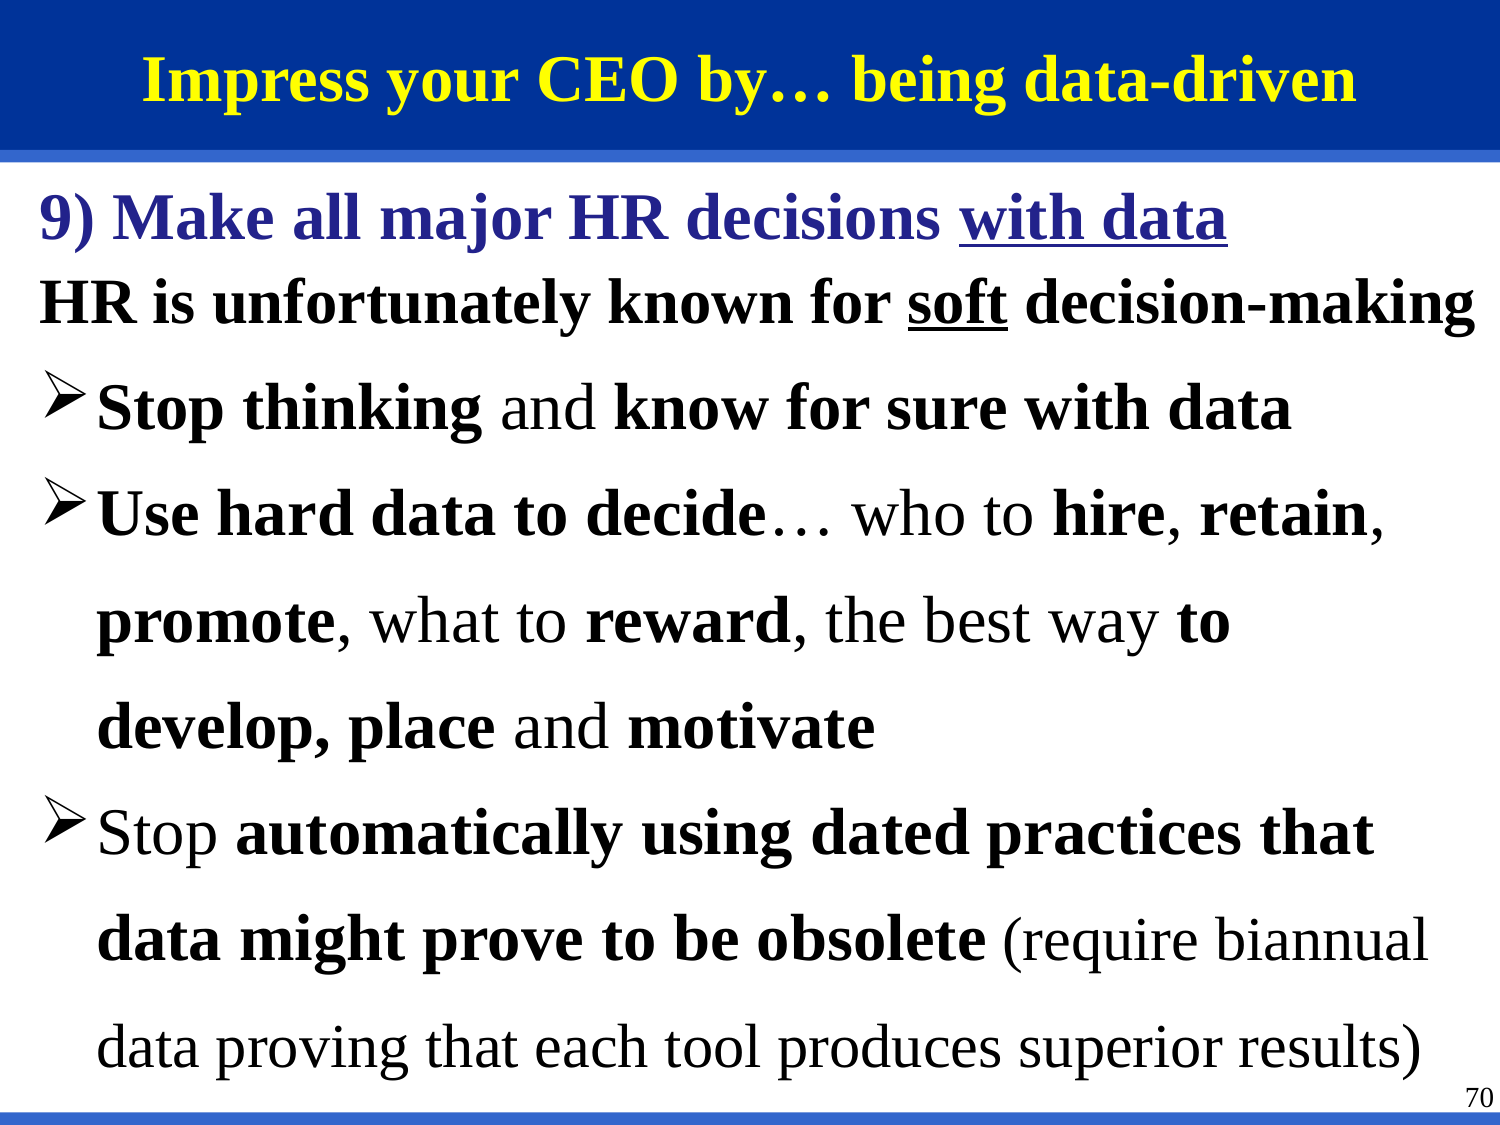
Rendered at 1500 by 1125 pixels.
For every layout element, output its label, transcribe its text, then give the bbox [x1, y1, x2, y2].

slide_number 70 [1449, 1113, 1500, 1125]
list 9) Make all major HR decisions with data HR is unfortunately known for soft decision-making Stop thinking and know for sure with data Use hard data to decide… who to hire, retain, promote, what to reward, the best way to develop, place and motivate Stop automatically using dated practices that data might prove to be obsolete (require biannual data proving that each tool produces superior results) [24, 162, 1500, 1113]
title Impress your CEO by… being data-driven [0, 37, 1500, 125]
